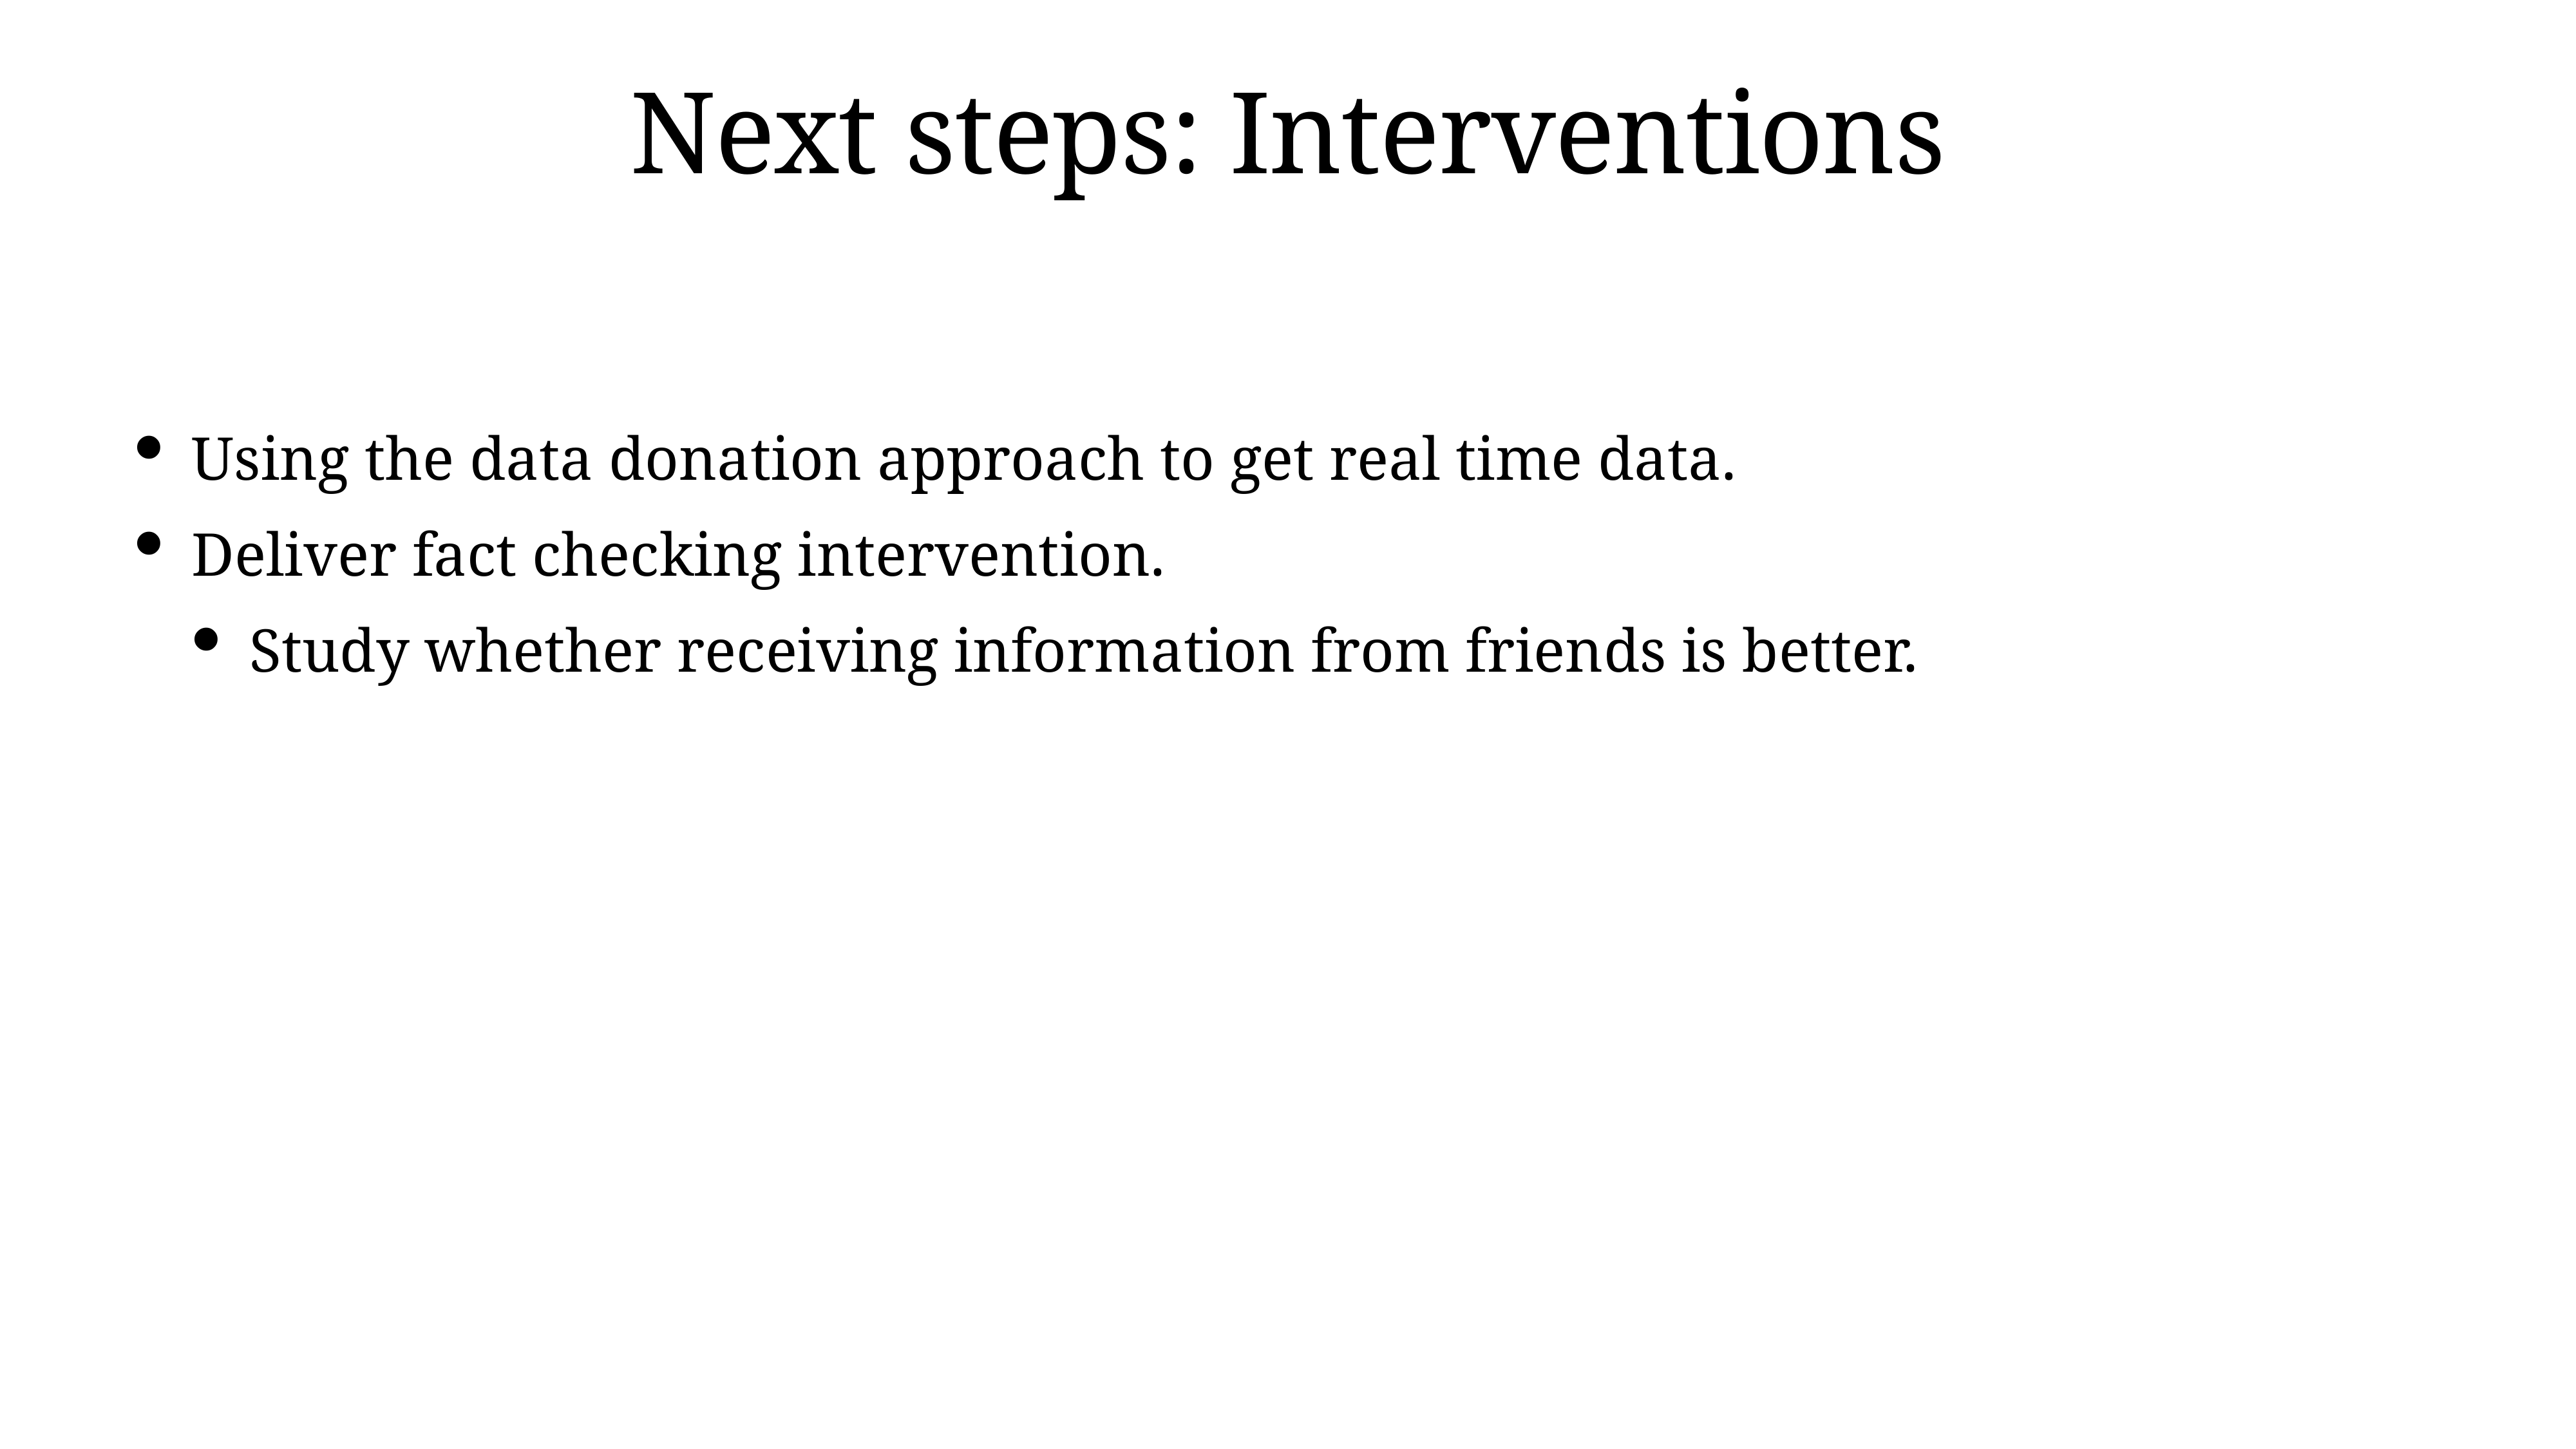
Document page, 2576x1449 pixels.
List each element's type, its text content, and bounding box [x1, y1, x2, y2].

title Next steps: Interventions [128, 81, 2448, 265]
list Using the data donation approach to get real time data. Deliver fact checking intervention. Study whether receiving information from friends is better. [128, 423, 2448, 1321]
